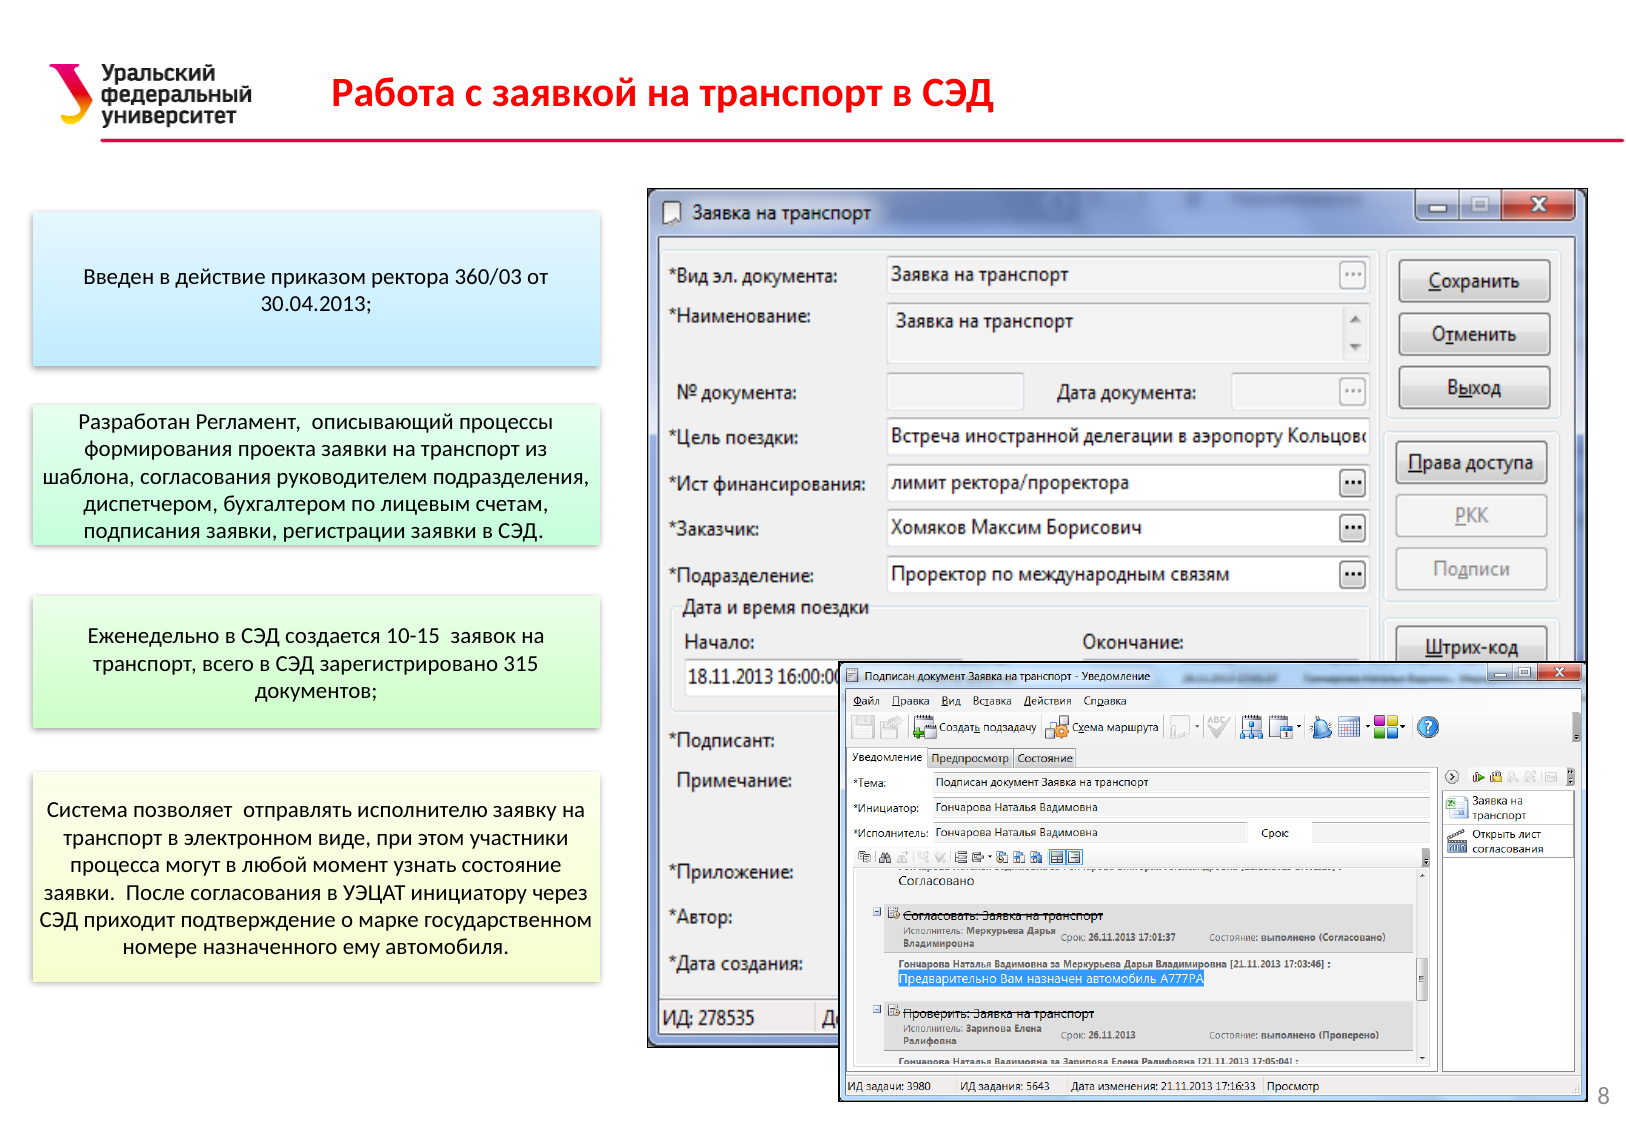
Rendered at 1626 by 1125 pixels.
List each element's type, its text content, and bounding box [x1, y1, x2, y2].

slide_number 8 [1245, 1065, 1625, 1125]
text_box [32, 211, 601, 367]
picture [0, 46, 316, 149]
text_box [32, 772, 601, 982]
picture [646, 187, 1587, 1102]
picture [1451, 46, 1625, 149]
title Работа с заявкой на транспорт в СЭД [316, 44, 1451, 173]
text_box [32, 595, 601, 728]
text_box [32, 404, 601, 545]
